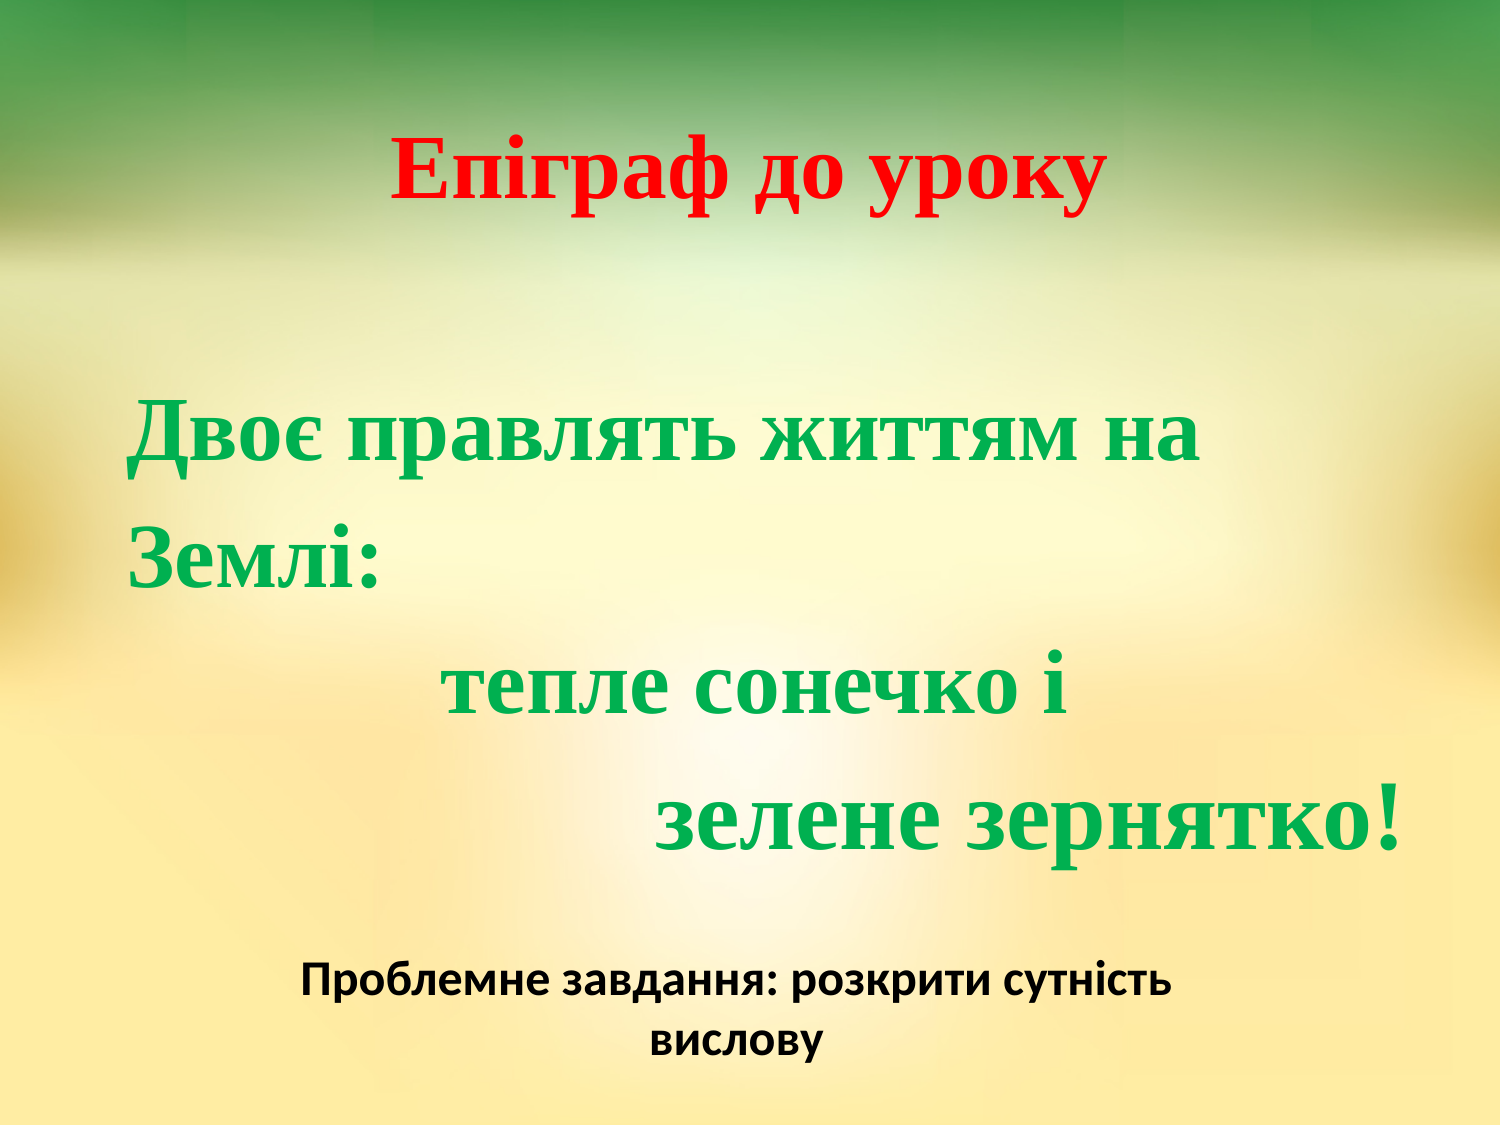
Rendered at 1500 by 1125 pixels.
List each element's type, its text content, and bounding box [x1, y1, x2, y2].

title Епіграф до уроку [103, 59, 1397, 278]
text_box Проблемне завдання: розкрити сутність вислову [278, 938, 1195, 1074]
text_box Двоє правлять життям на Землі: тепле сонечко і зелене зернятко! [111, 293, 1421, 878]
picture [0, 0, 1500, 1125]
